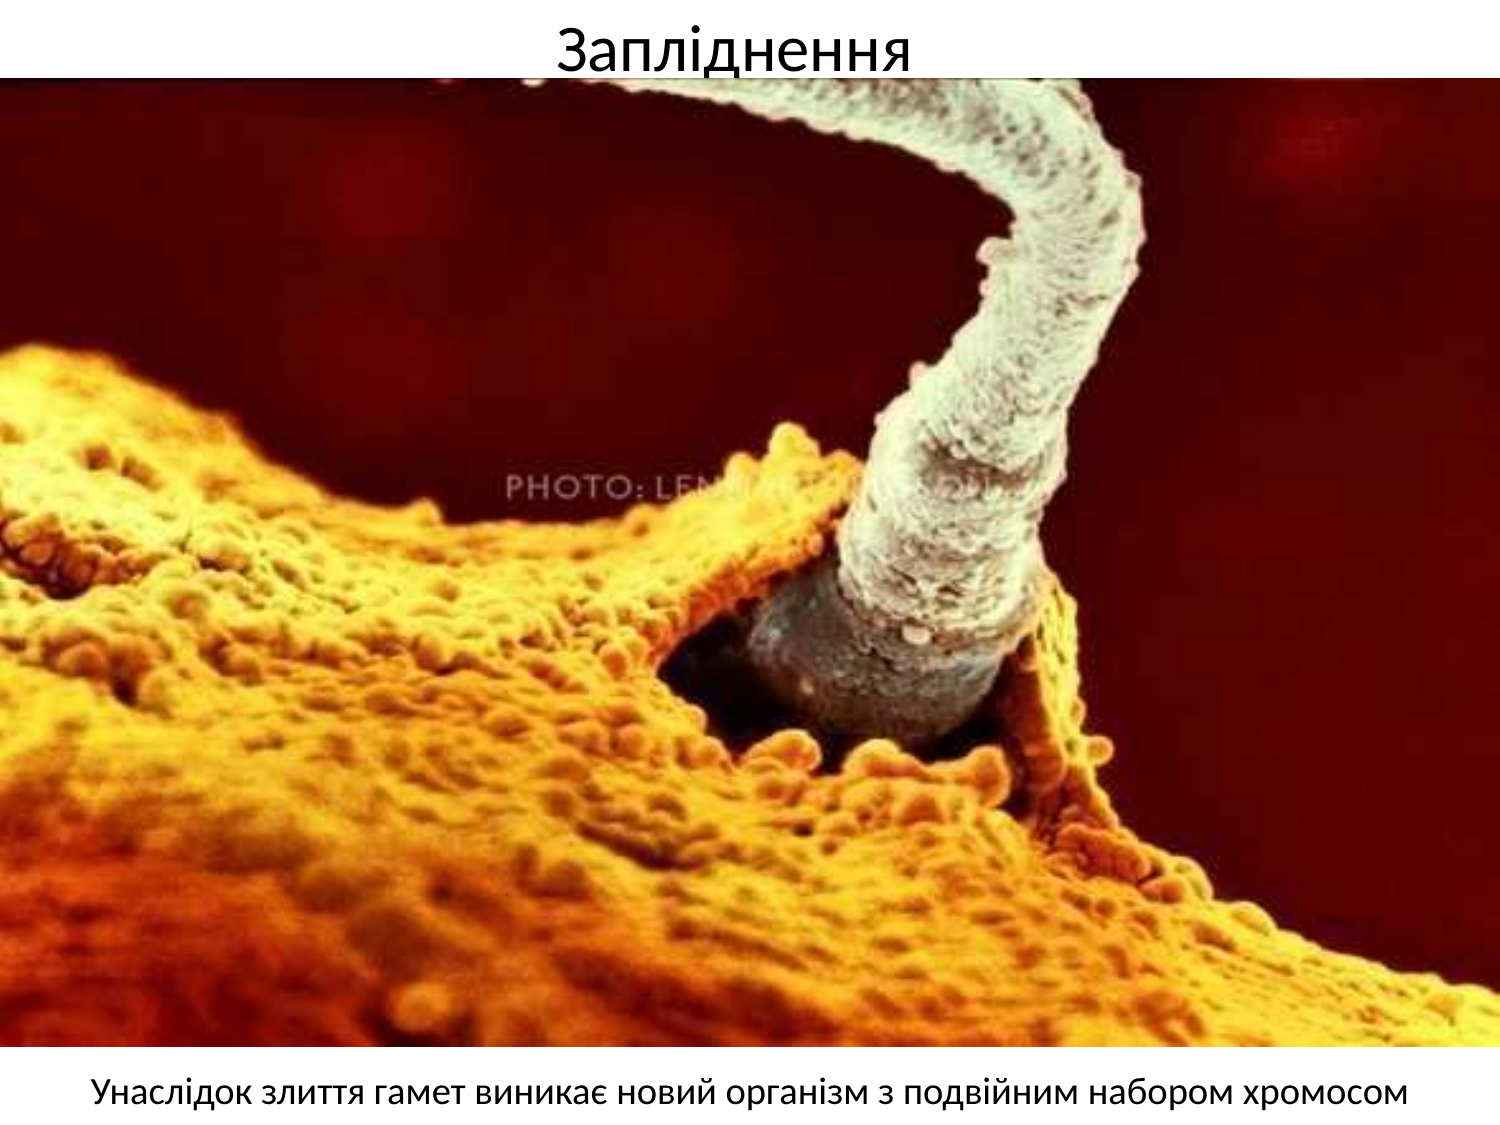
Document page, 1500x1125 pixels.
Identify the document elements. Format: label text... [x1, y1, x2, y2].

title Запліднення [75, 0, 1425, 76]
picture [0, 77, 1500, 1047]
list Унаслідок злиття гамет виникає новий організм з подвійним набором хромосом [75, 1058, 1425, 1125]
